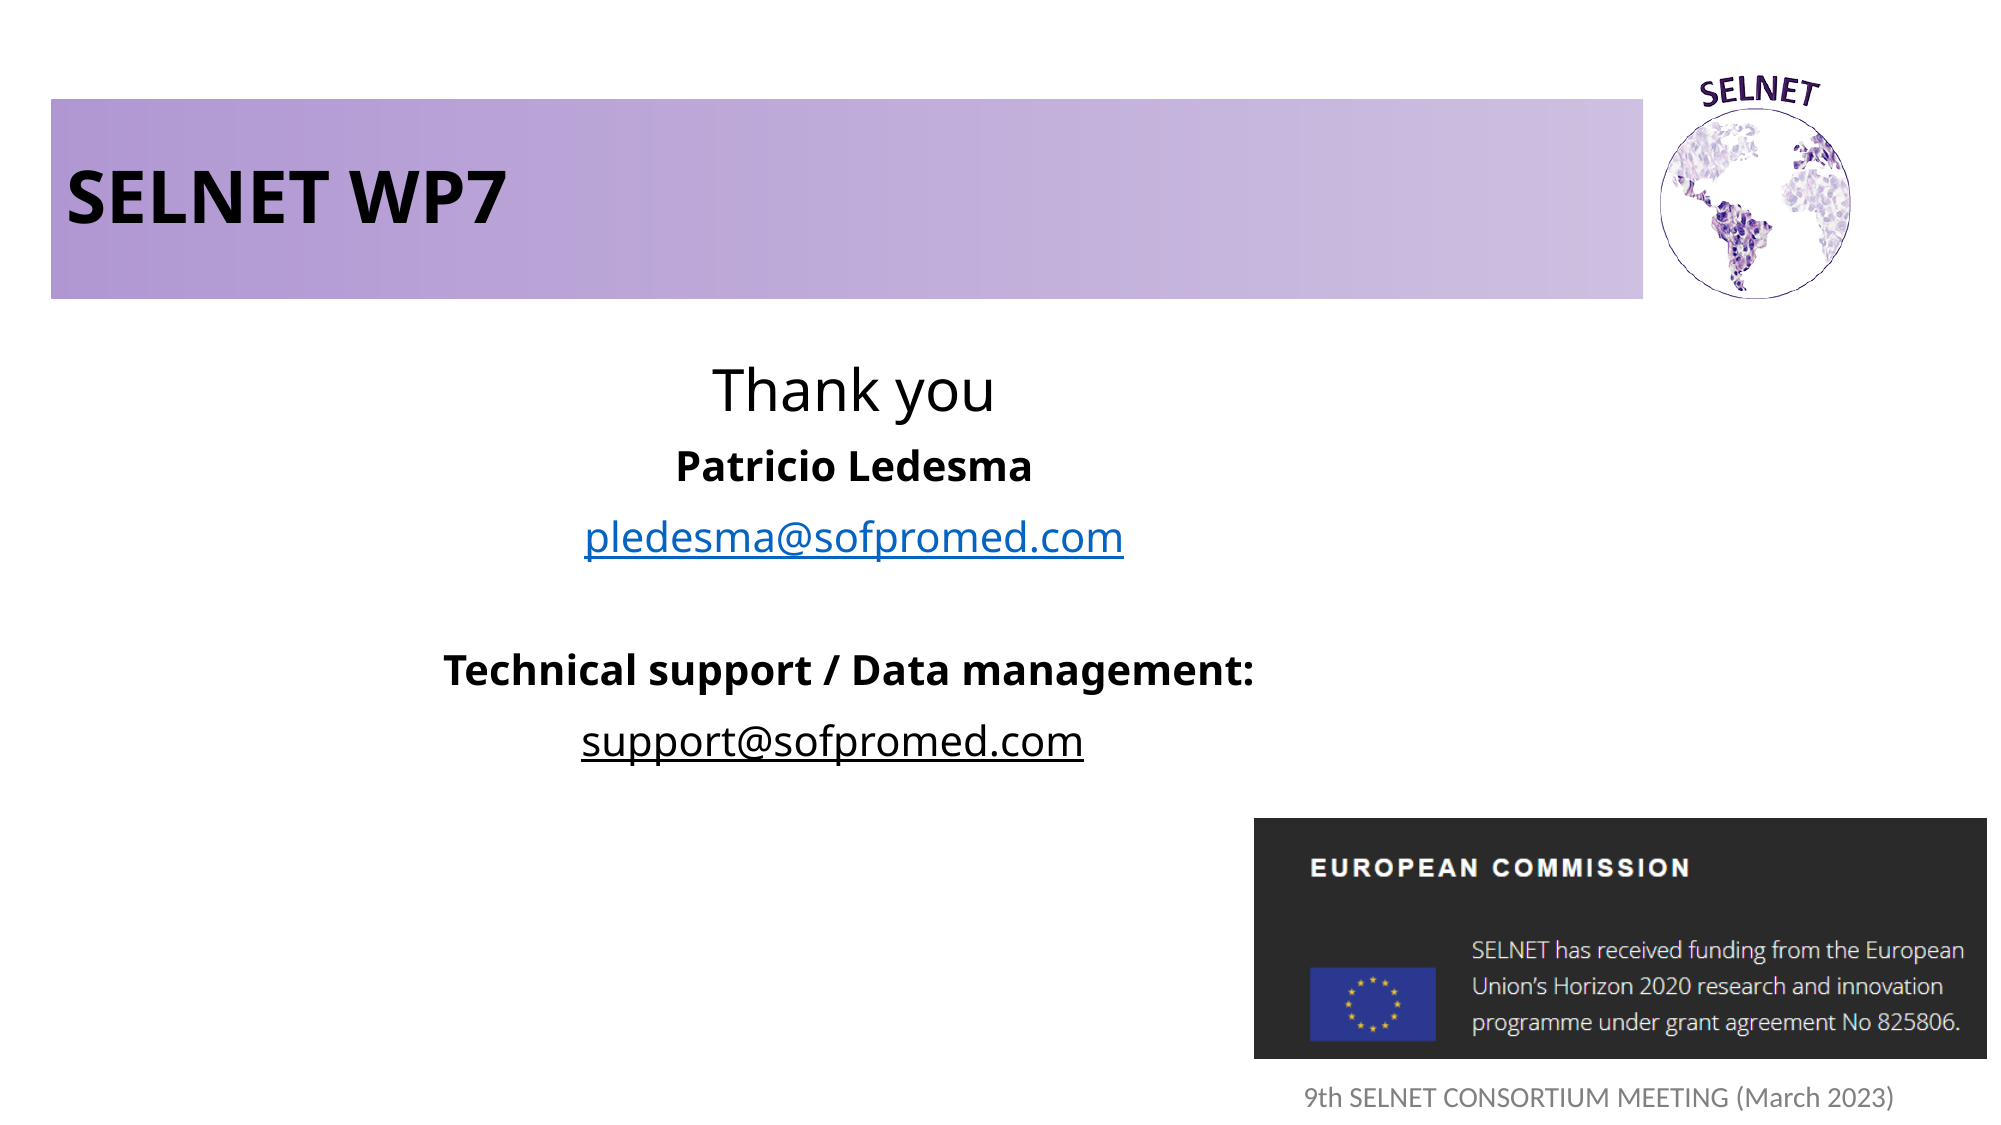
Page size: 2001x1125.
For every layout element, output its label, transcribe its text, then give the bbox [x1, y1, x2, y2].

picture [1254, 818, 1987, 1059]
text_box SELNET WP7 [51, 99, 1643, 299]
text_box 9th SELNET CONSORTIUM MEETING (March 2023) [1212, 1071, 1987, 1122]
list Thank you Patricio Ledesma pledesma@sofpromed.com Technical support / Data management: support@sofpromed.com [51, 354, 1658, 914]
picture [1643, 75, 1867, 299]
